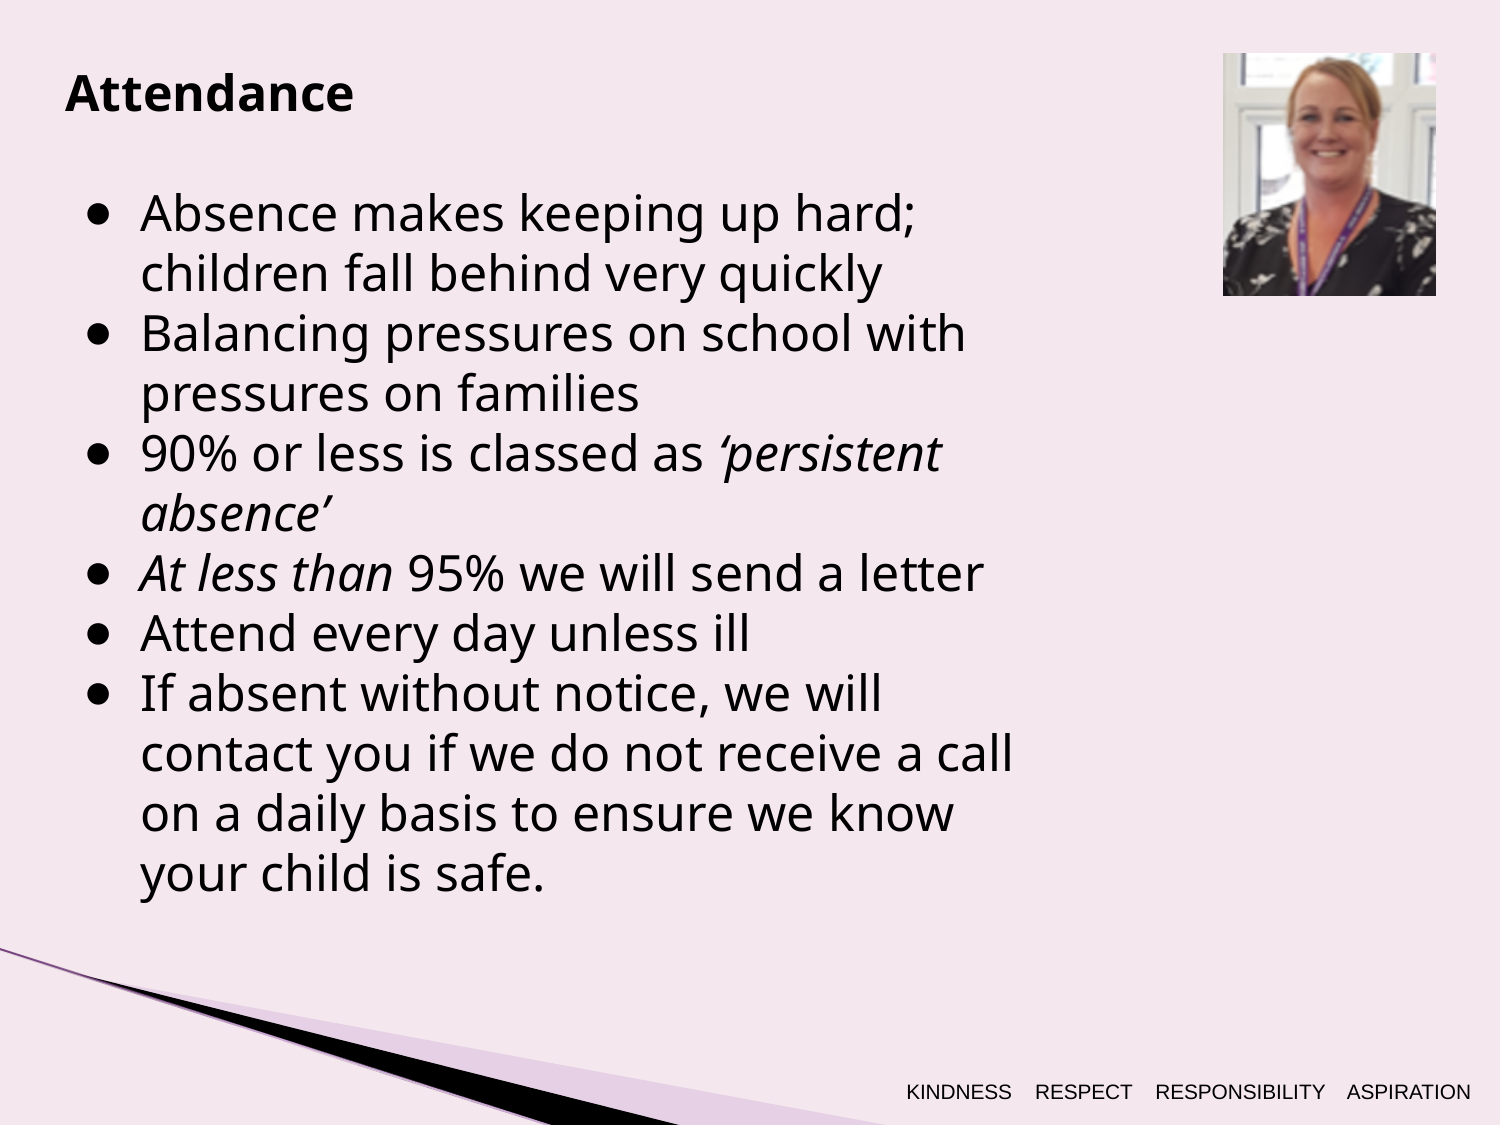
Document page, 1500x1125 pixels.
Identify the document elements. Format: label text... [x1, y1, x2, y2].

text_box Attendance Absence makes keeping up hard; children fall behind very quickly Balancing pressures on school with pressures on families 90% or less is classed as ‘persistent absence’ At less than 95% we will send a letter Attend every day unless ill If absent without notice, we will contact you if we do not receive a call on a daily basis to ensure we know your child is safe. [50, 53, 1064, 909]
text_box KINDNESS RESPECT RESPONSIBILITY ASPIRATION [718, 1051, 1486, 1112]
picture [1222, 53, 1436, 296]
picture [0, 947, 559, 1125]
